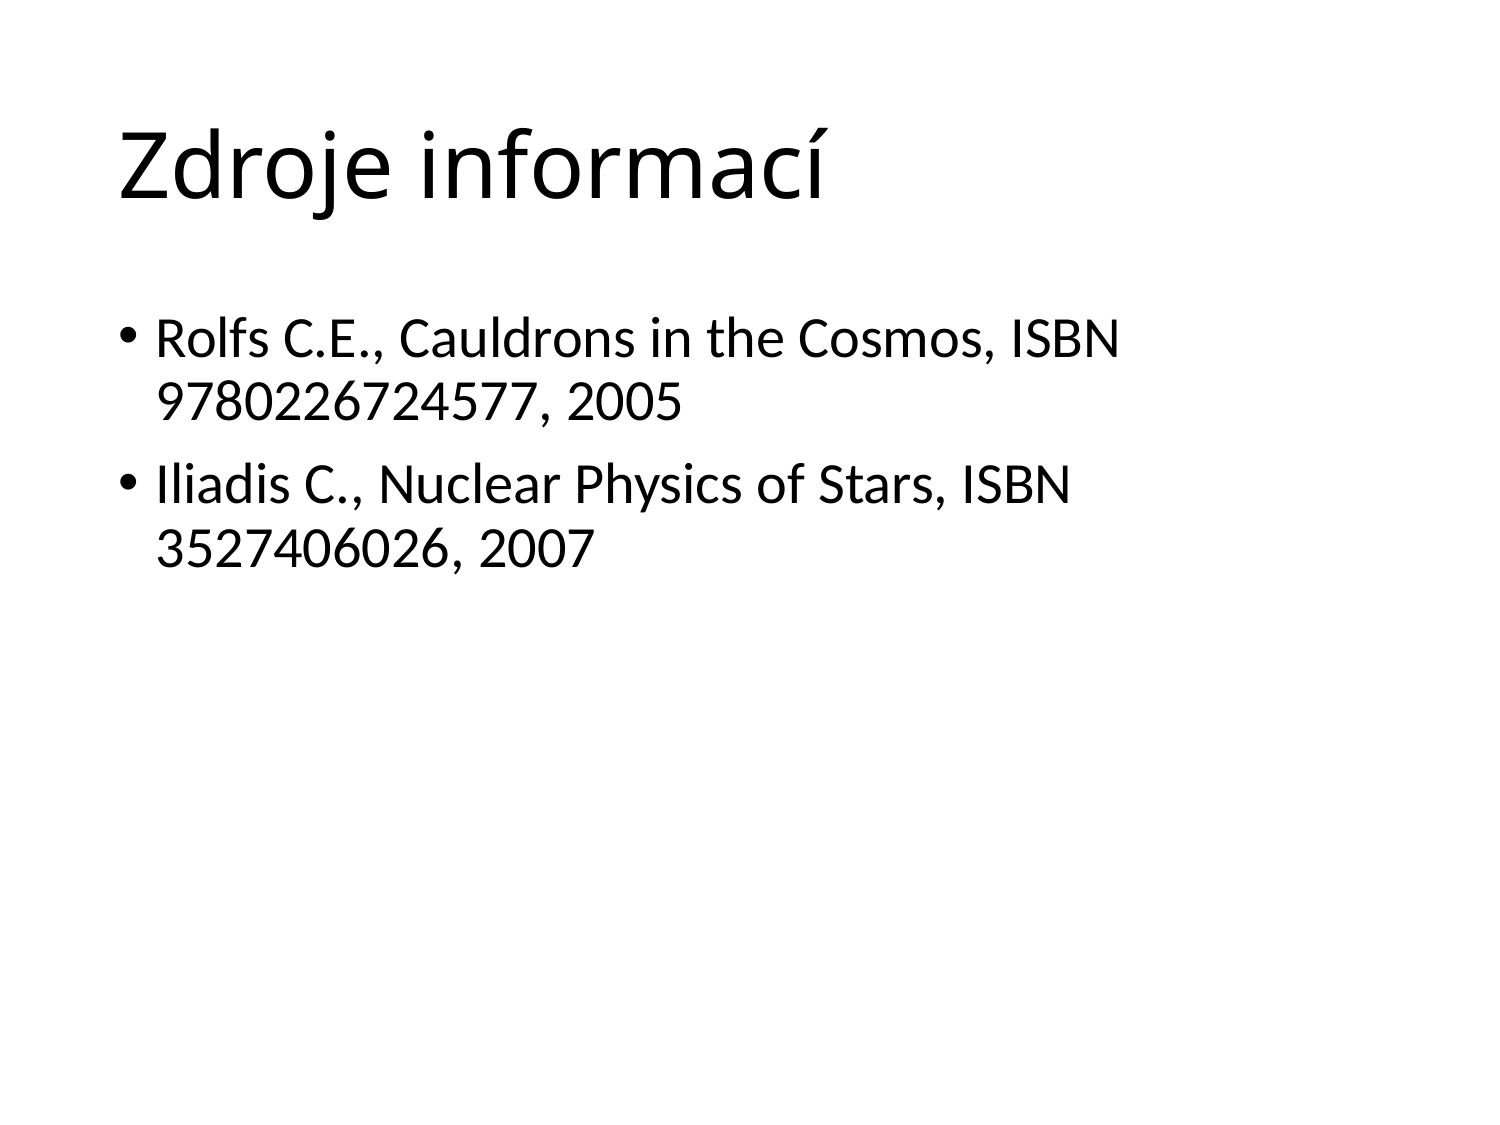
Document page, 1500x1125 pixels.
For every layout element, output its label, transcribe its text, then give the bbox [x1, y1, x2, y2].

list Rolfs C.E., Cauldrons in the Cosmos, ISBN 9780226724577, 2005 Iliadis C., Nuclear Physics of Stars, ISBN 3527406026, 2007 [103, 299, 1397, 1014]
title Zdroje informací [103, 59, 1397, 278]
